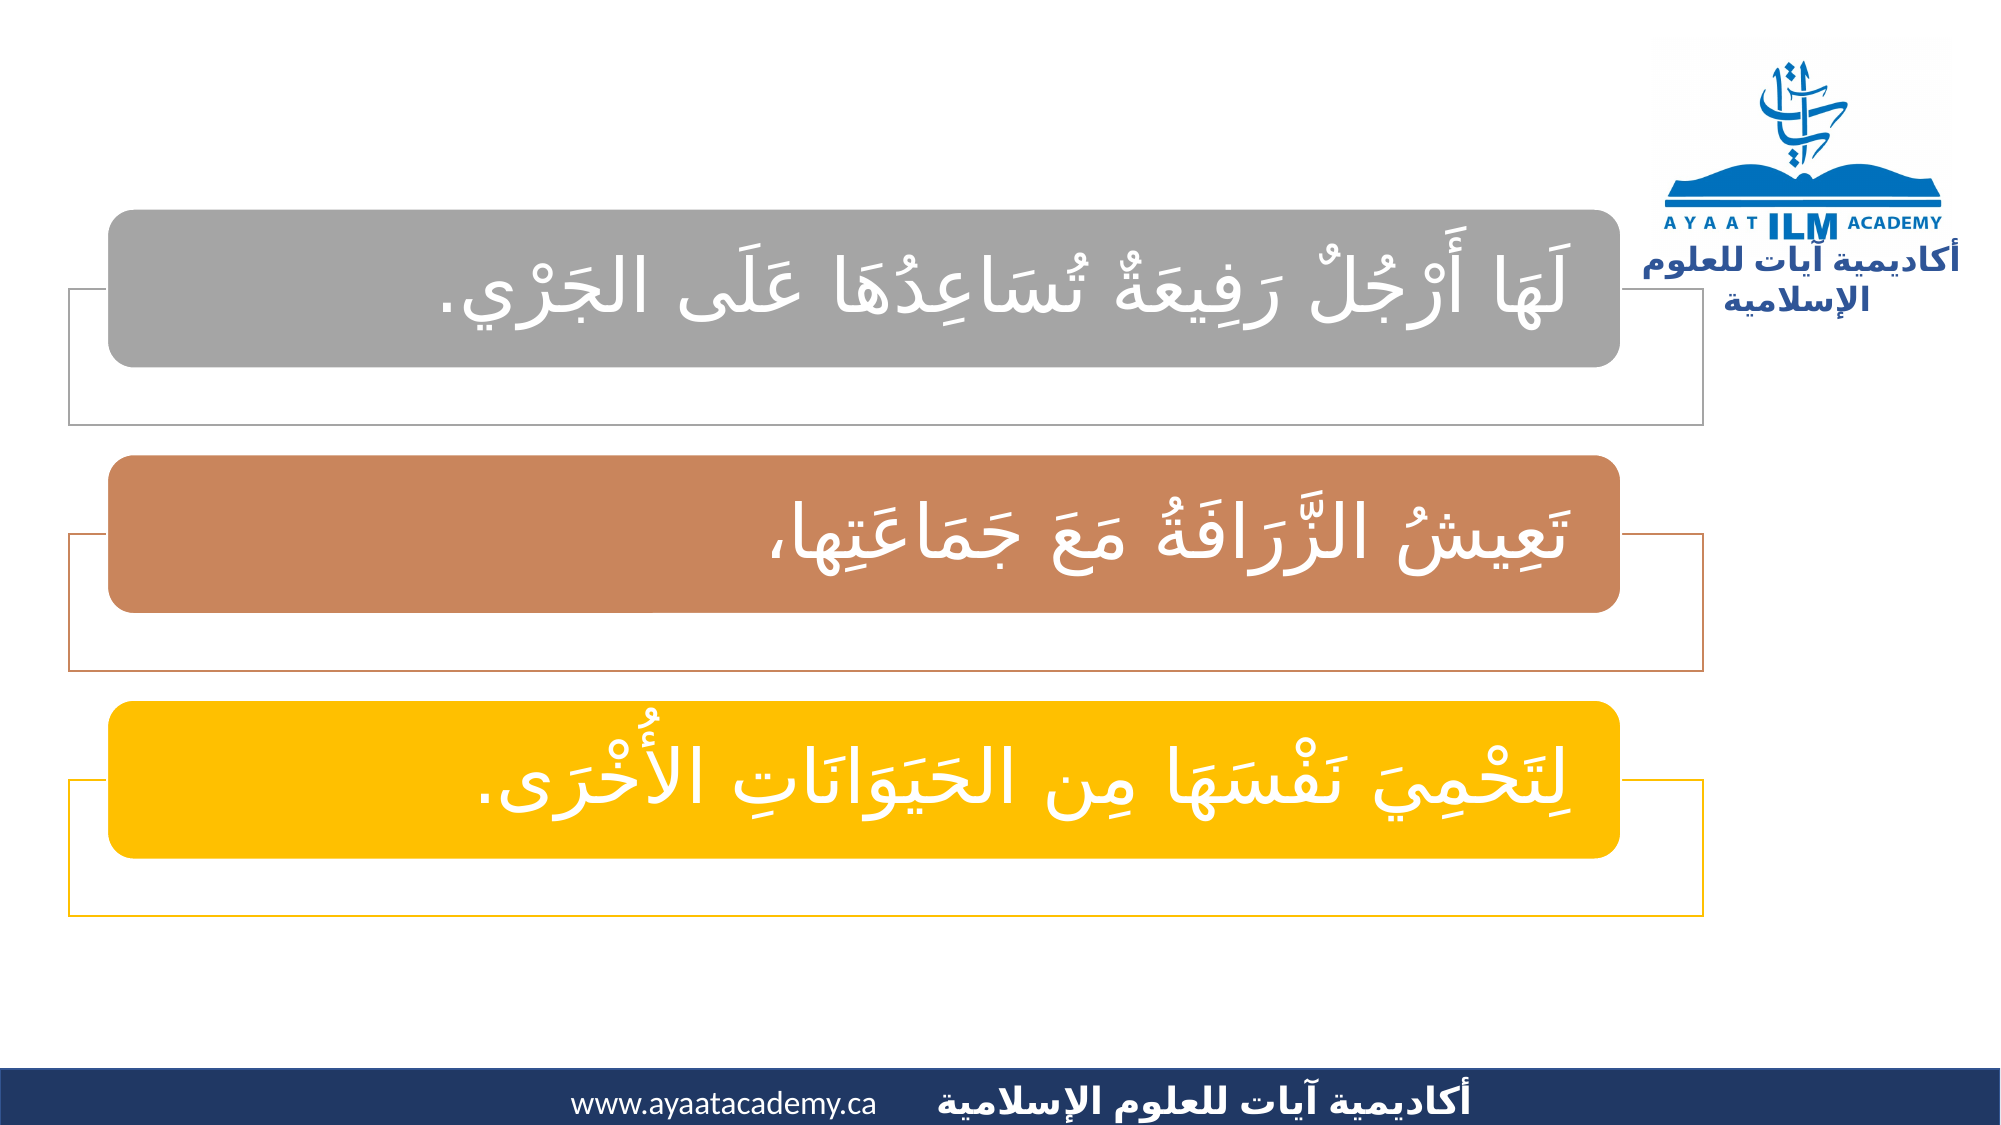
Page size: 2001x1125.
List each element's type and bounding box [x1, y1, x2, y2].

picture [1651, 37, 1952, 257]
text_box [68, 199, 1703, 926]
